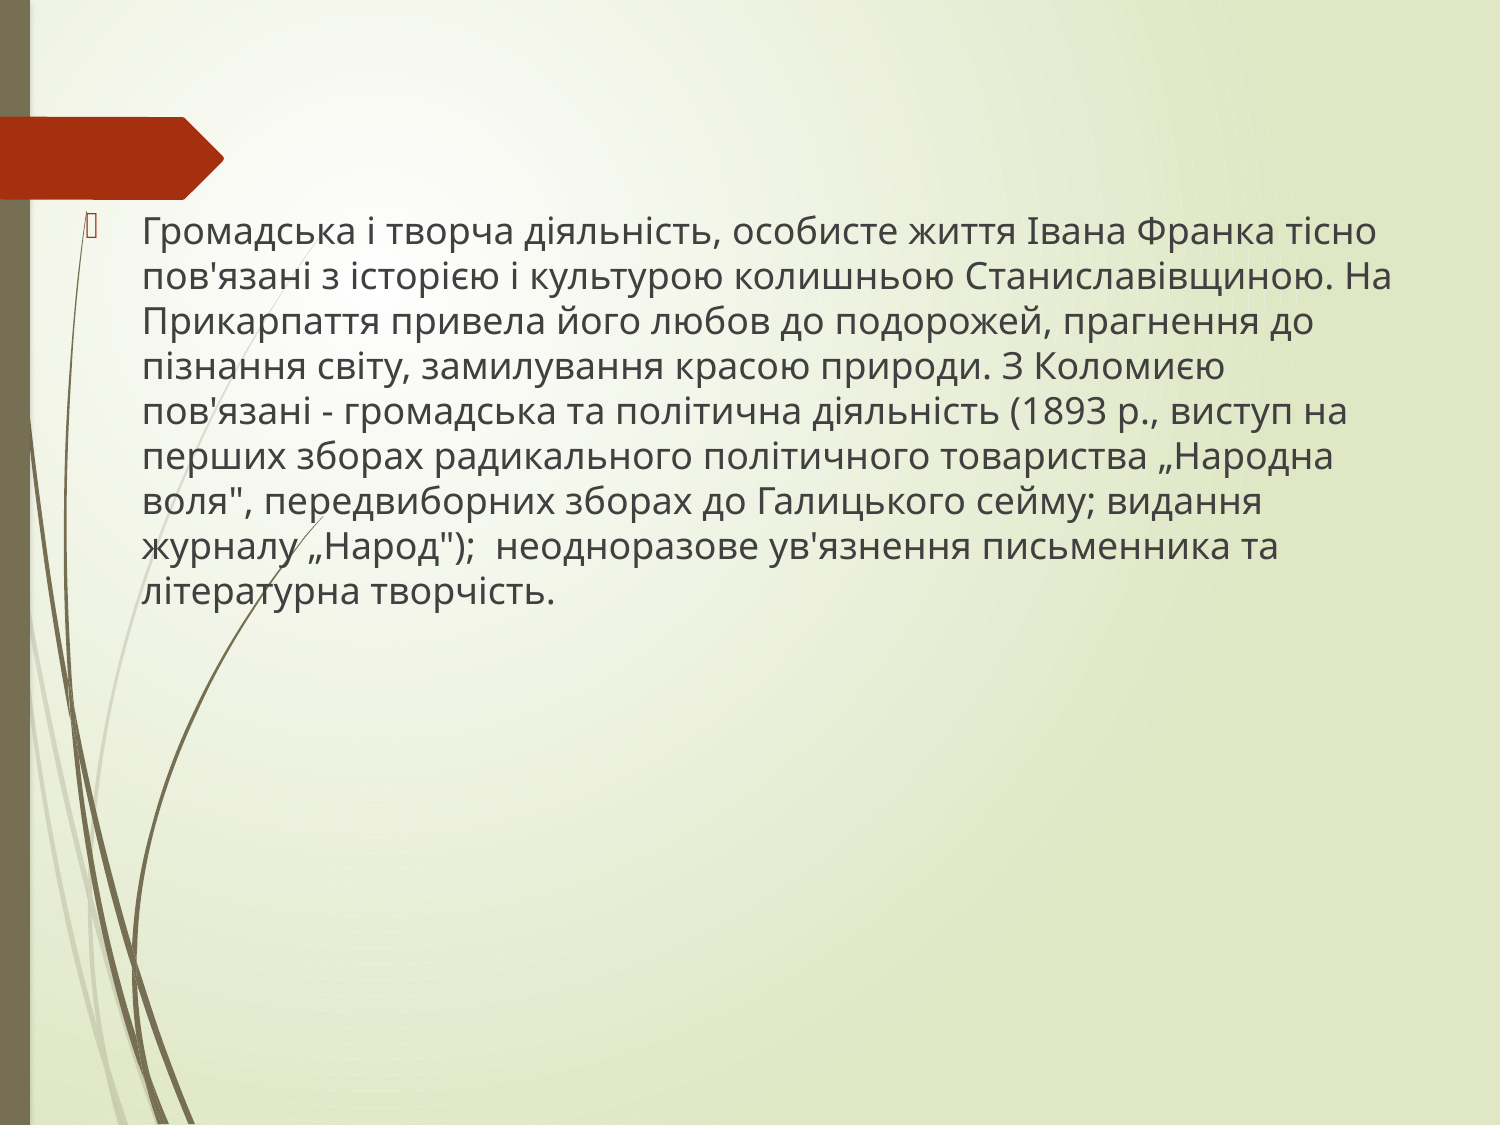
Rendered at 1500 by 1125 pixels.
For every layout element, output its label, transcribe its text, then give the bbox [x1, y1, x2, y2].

list Громадська і творча діяльність, особисте життя Івана Франка тісно пов'язані з історією і культурою колишньою Станиславівщиною. На Прикарпаття привела його любов до подорожей, прагнення до пізнання світу, замилування красою природи. З Коломиєю пов'язані - громадська та політична діяльність (1893 р., виступ на перших зборах радикального політичного товариства „Народна воля", передвиборних зборах до Галицького сейму; видання журналу „Народ"); неодноразове ув'язнення письменника та літературна творчість. [70, 198, 1421, 1076]
